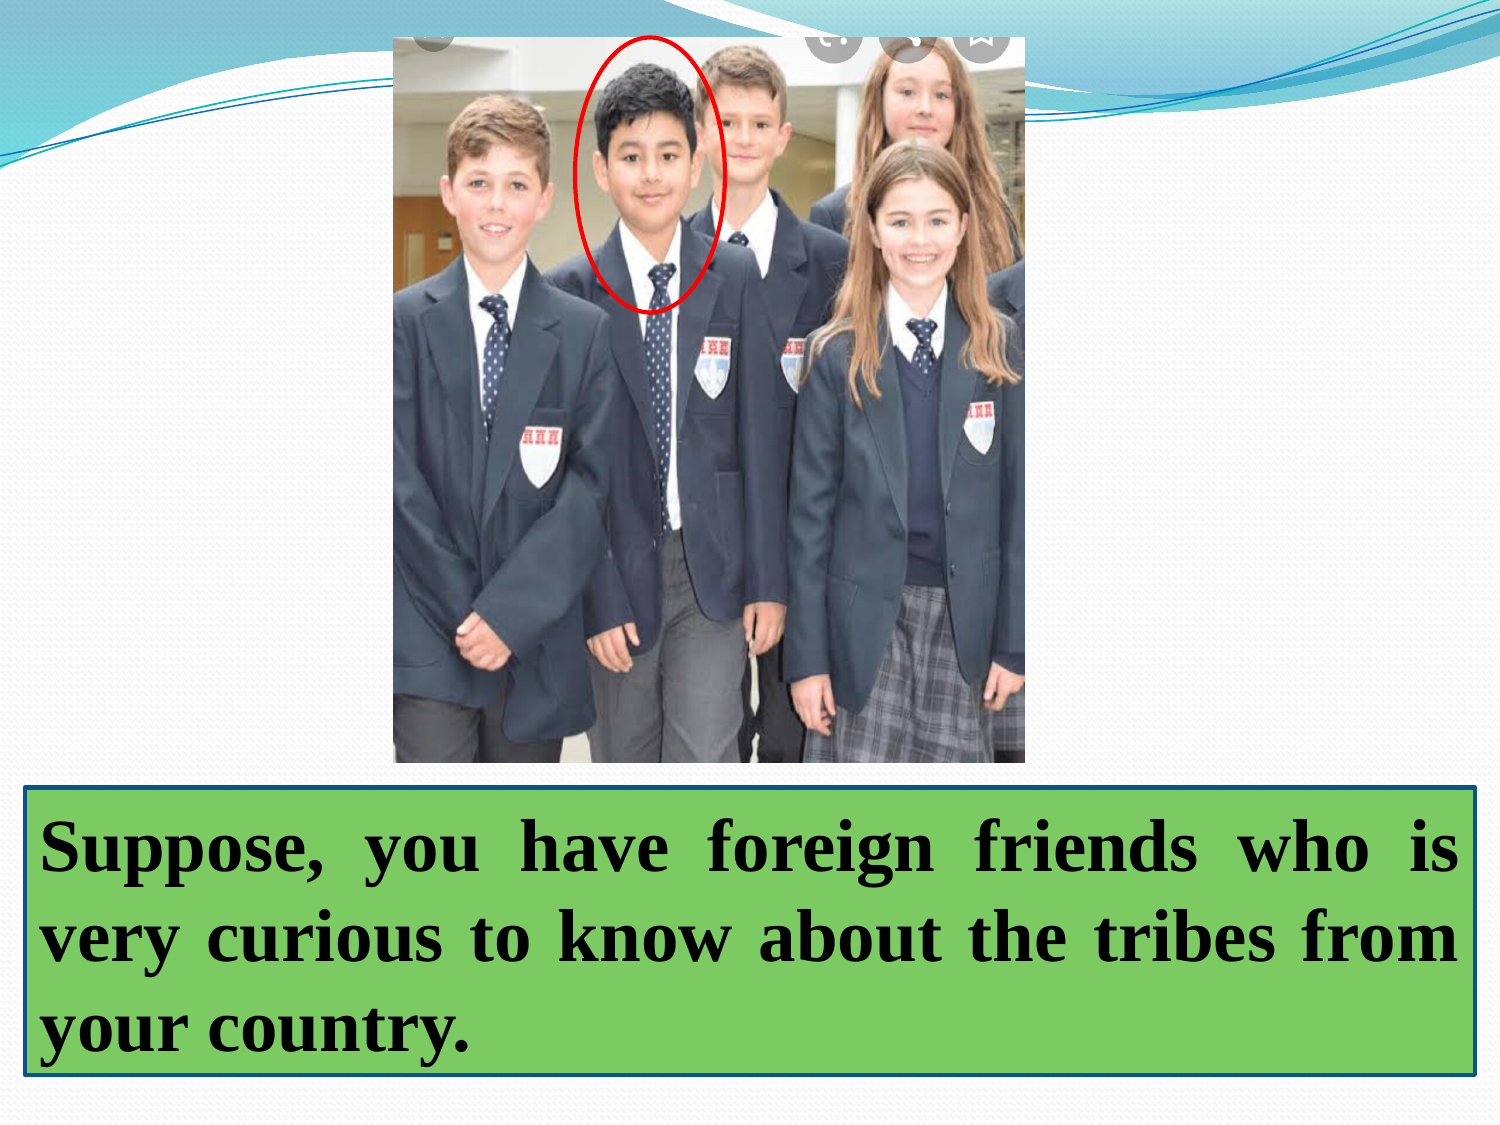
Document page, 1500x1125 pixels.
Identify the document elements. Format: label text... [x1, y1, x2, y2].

picture [392, 37, 1026, 763]
text_box Suppose, you have foreign friends who is very curious to know about the tribes from your country. [23, 785, 1477, 1077]
